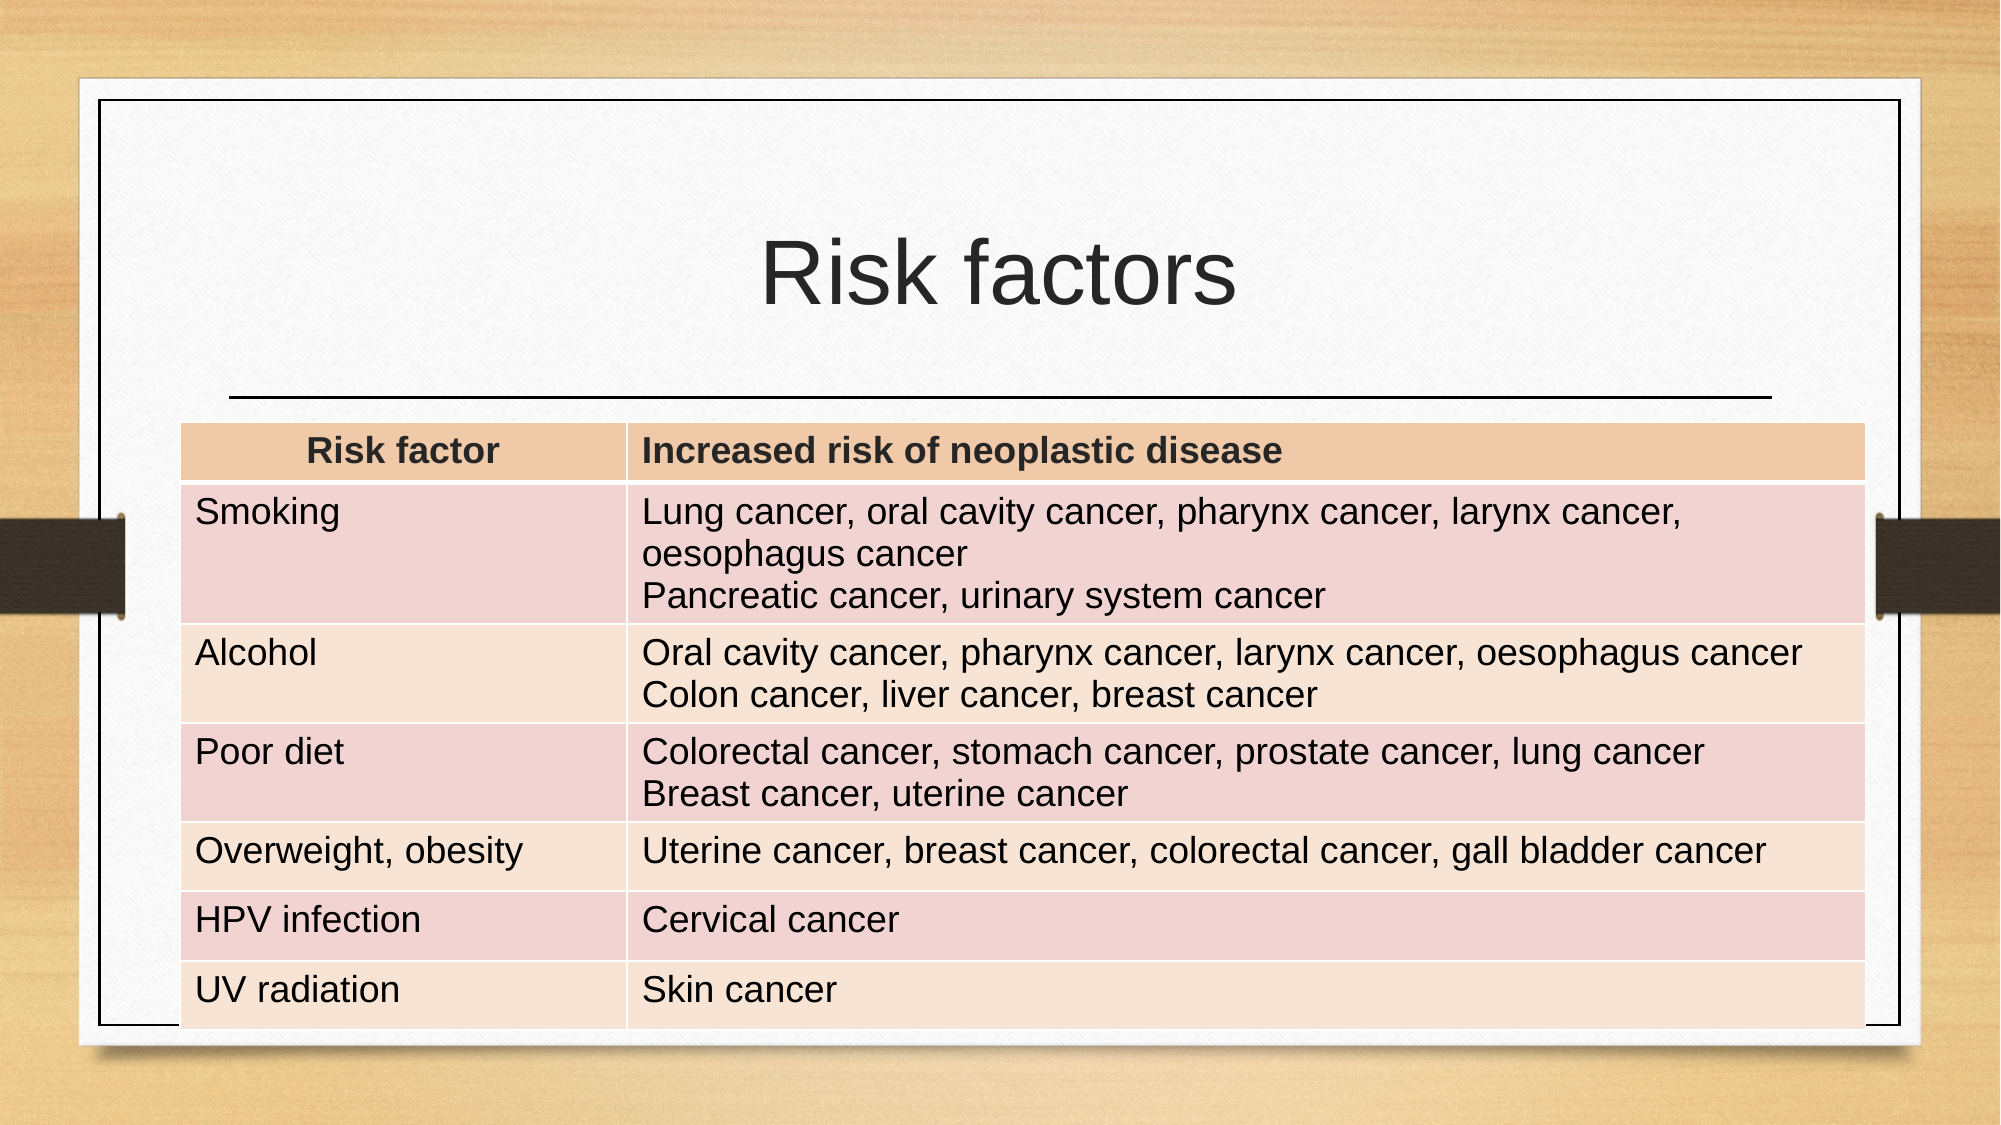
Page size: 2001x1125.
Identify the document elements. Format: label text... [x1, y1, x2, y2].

table_cell Uterine cancer, breast cancer, colorectal cancer, gall bladder cancer [628, 823, 1865, 890]
table_header Risk factor [181, 423, 626, 480]
table_cell Lung cancer, oral cavity cancer, pharynx cancer, larynx cancer, oesophagus cancer Pancreatic cancer, urinary system cancer [628, 485, 1865, 623]
table_cell UV radiation [181, 962, 626, 1029]
table_cell Alcohol [181, 625, 626, 722]
table_cell HPV infection [181, 892, 626, 960]
title Risk factors [212, 161, 1788, 375]
table_cell Poor diet [181, 724, 626, 821]
table_cell Colorectal cancer, stomach cancer, prostate cancer, lung cancer Breast cancer, uterine cancer [628, 724, 1865, 821]
table_cell Oral cavity cancer, pharynx cancer, larynx cancer, oesophagus cancer Colon cancer, liver cancer, breast cancer [628, 625, 1865, 722]
table_cell Cervical cancer [628, 892, 1865, 960]
table_header Increased risk of neoplastic disease [628, 423, 1865, 480]
picture [0, 0, 2001, 1125]
table_cell Smoking [181, 485, 626, 623]
table_cell Overweight, obesity [181, 823, 626, 890]
table_cell Skin cancer [628, 962, 1865, 1029]
